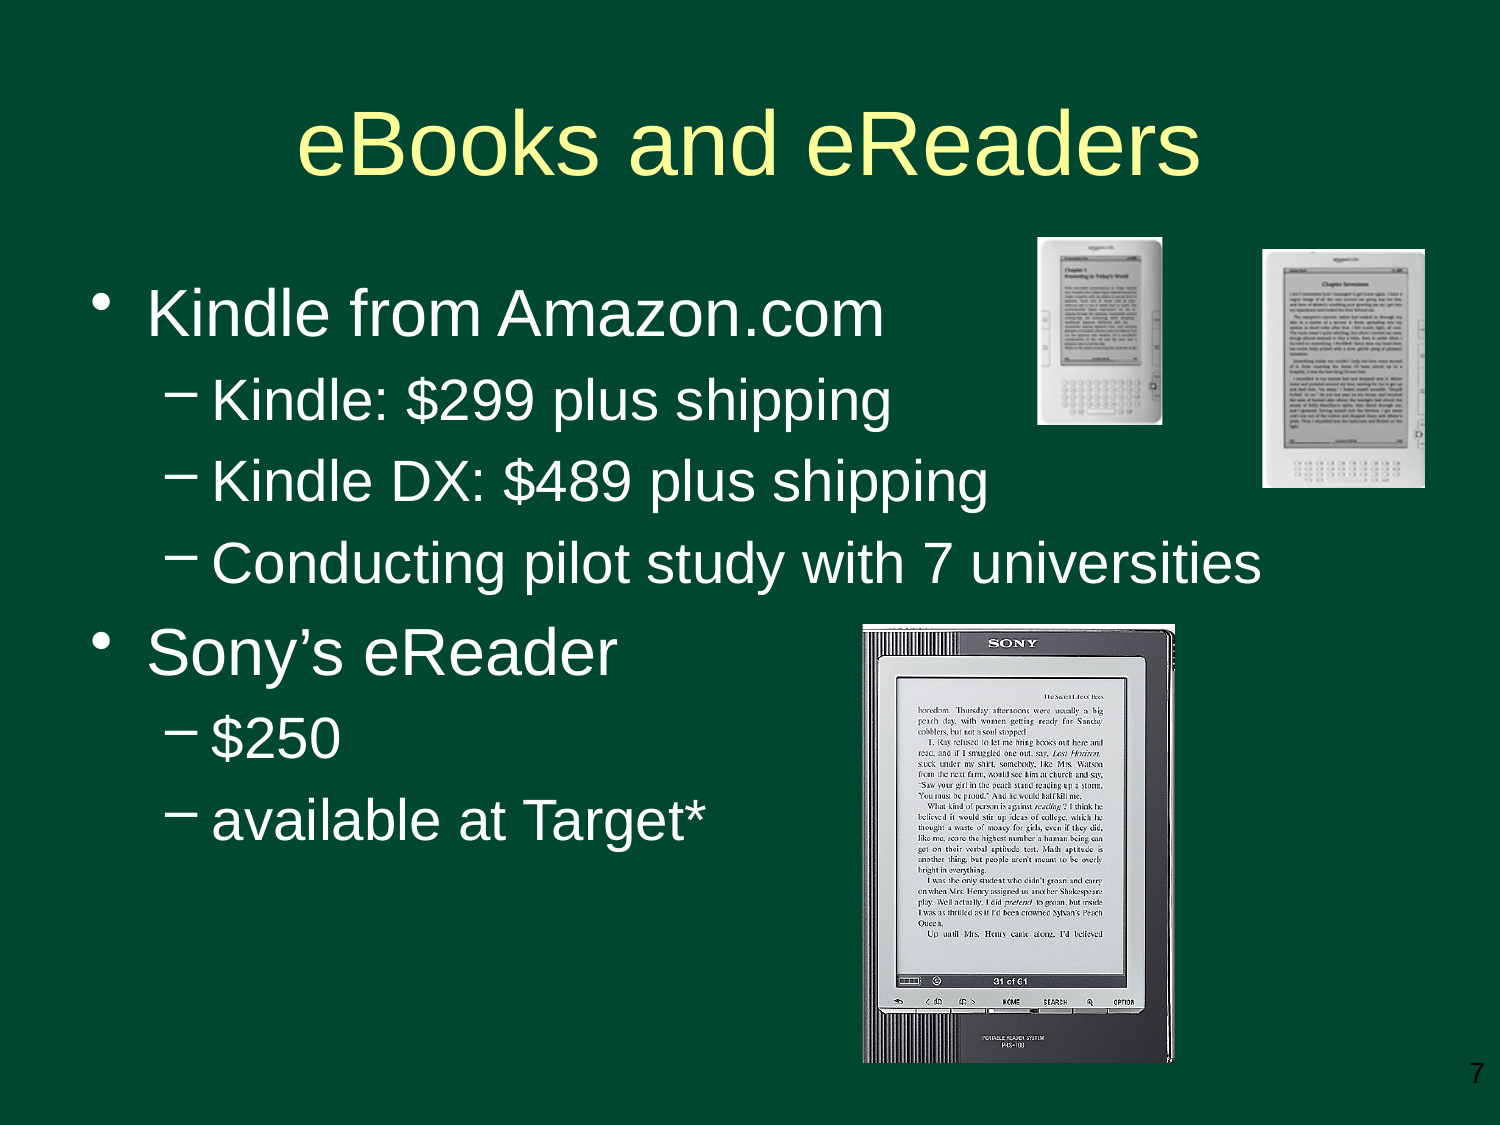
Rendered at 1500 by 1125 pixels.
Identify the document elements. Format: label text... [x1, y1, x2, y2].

picture [1037, 237, 1163, 426]
list Kindle from Amazon.com Kindle: $299 plus shipping Kindle DX: $489 plus shipping Conducting pilot study with 7 universities Sony’s eReader $250 available at Target* [74, 262, 1426, 1006]
slide_number 7 [1149, 1046, 1500, 1125]
title eBooks and eReaders [74, 44, 1426, 233]
picture [1262, 249, 1426, 488]
picture [862, 624, 1176, 1063]
